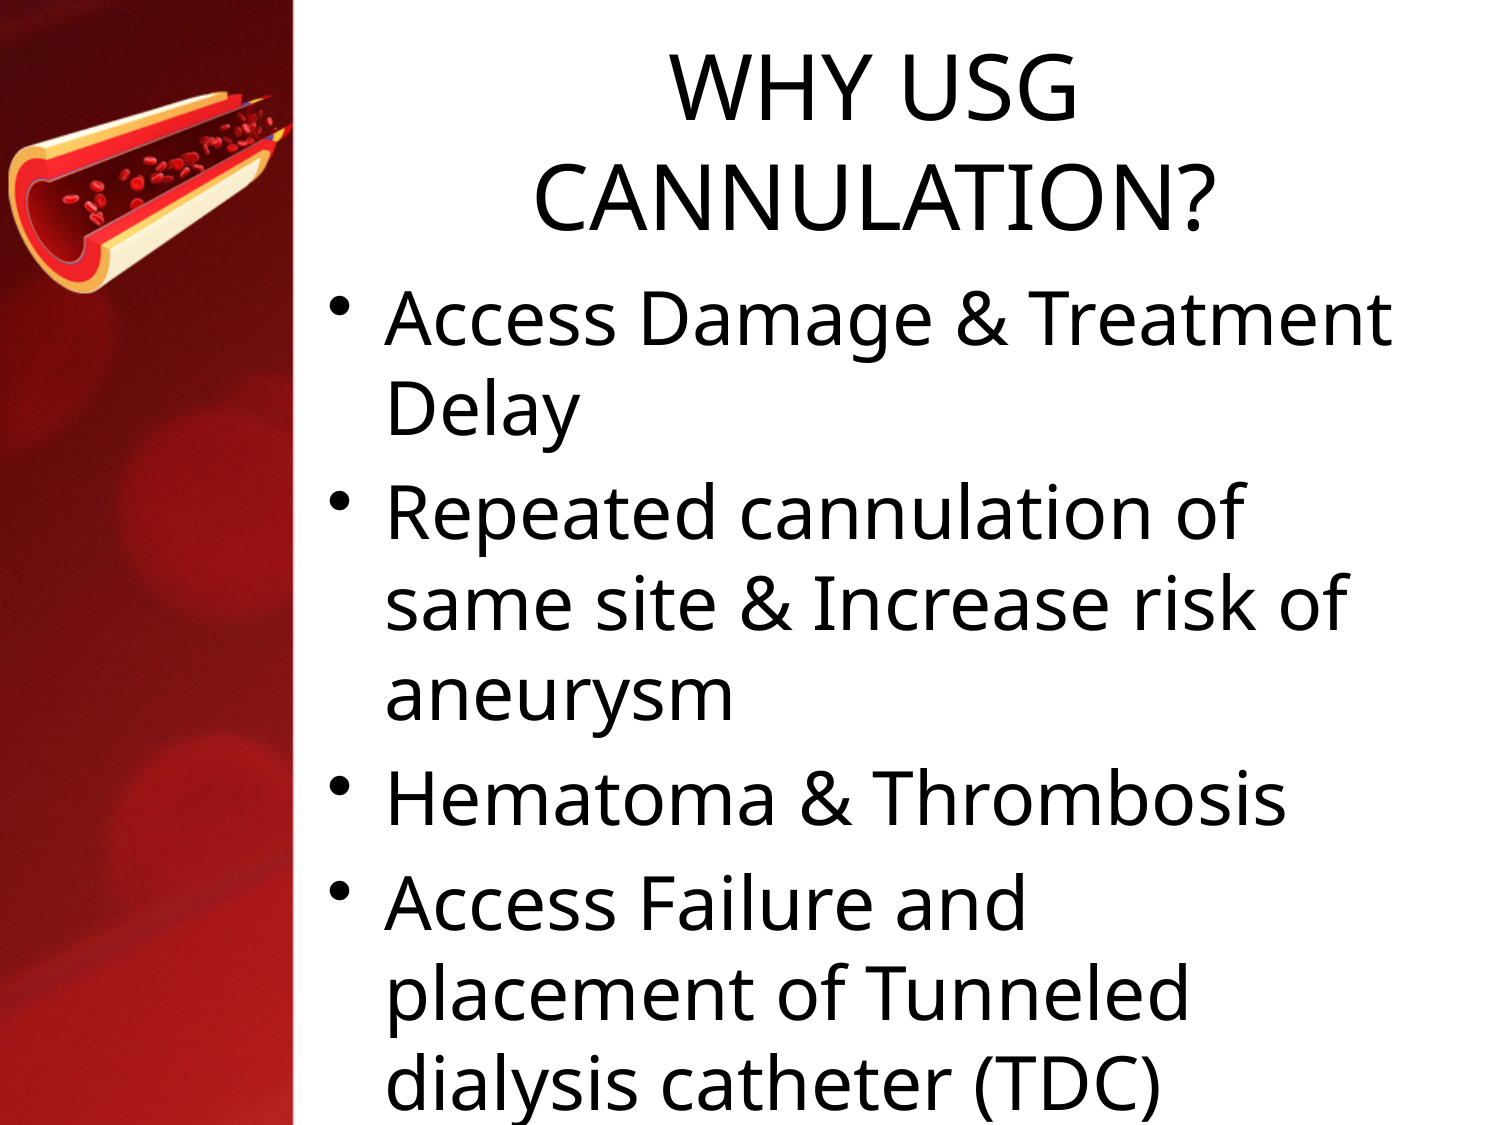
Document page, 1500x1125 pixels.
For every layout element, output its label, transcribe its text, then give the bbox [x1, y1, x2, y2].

picture [0, 0, 1500, 1125]
title WHY USG CANNULATION? [324, 44, 1426, 233]
list Access Damage & Treatment Delay Repeated cannulation of same site & Increase risk of aneurysm Hematoma & Thrombosis Access Failure and placement of Tunneled dialysis catheter (TDC) [312, 262, 1426, 1006]
